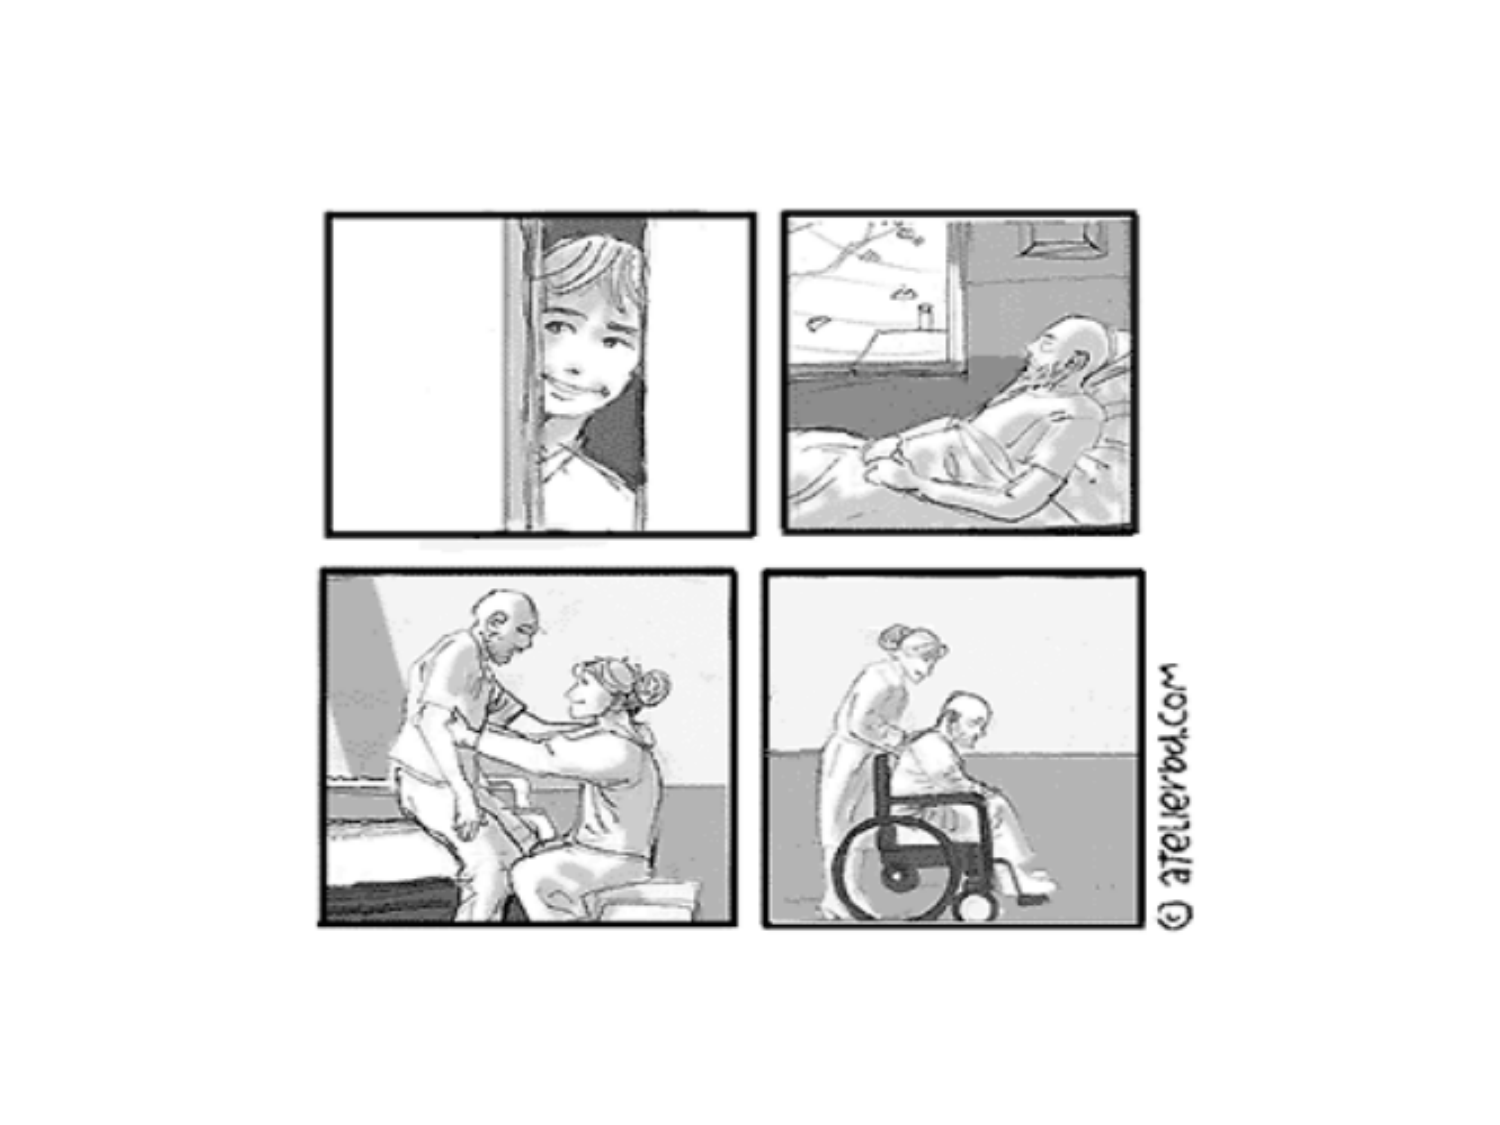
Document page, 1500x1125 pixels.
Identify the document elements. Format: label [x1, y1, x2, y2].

list [245, 198, 1219, 952]
